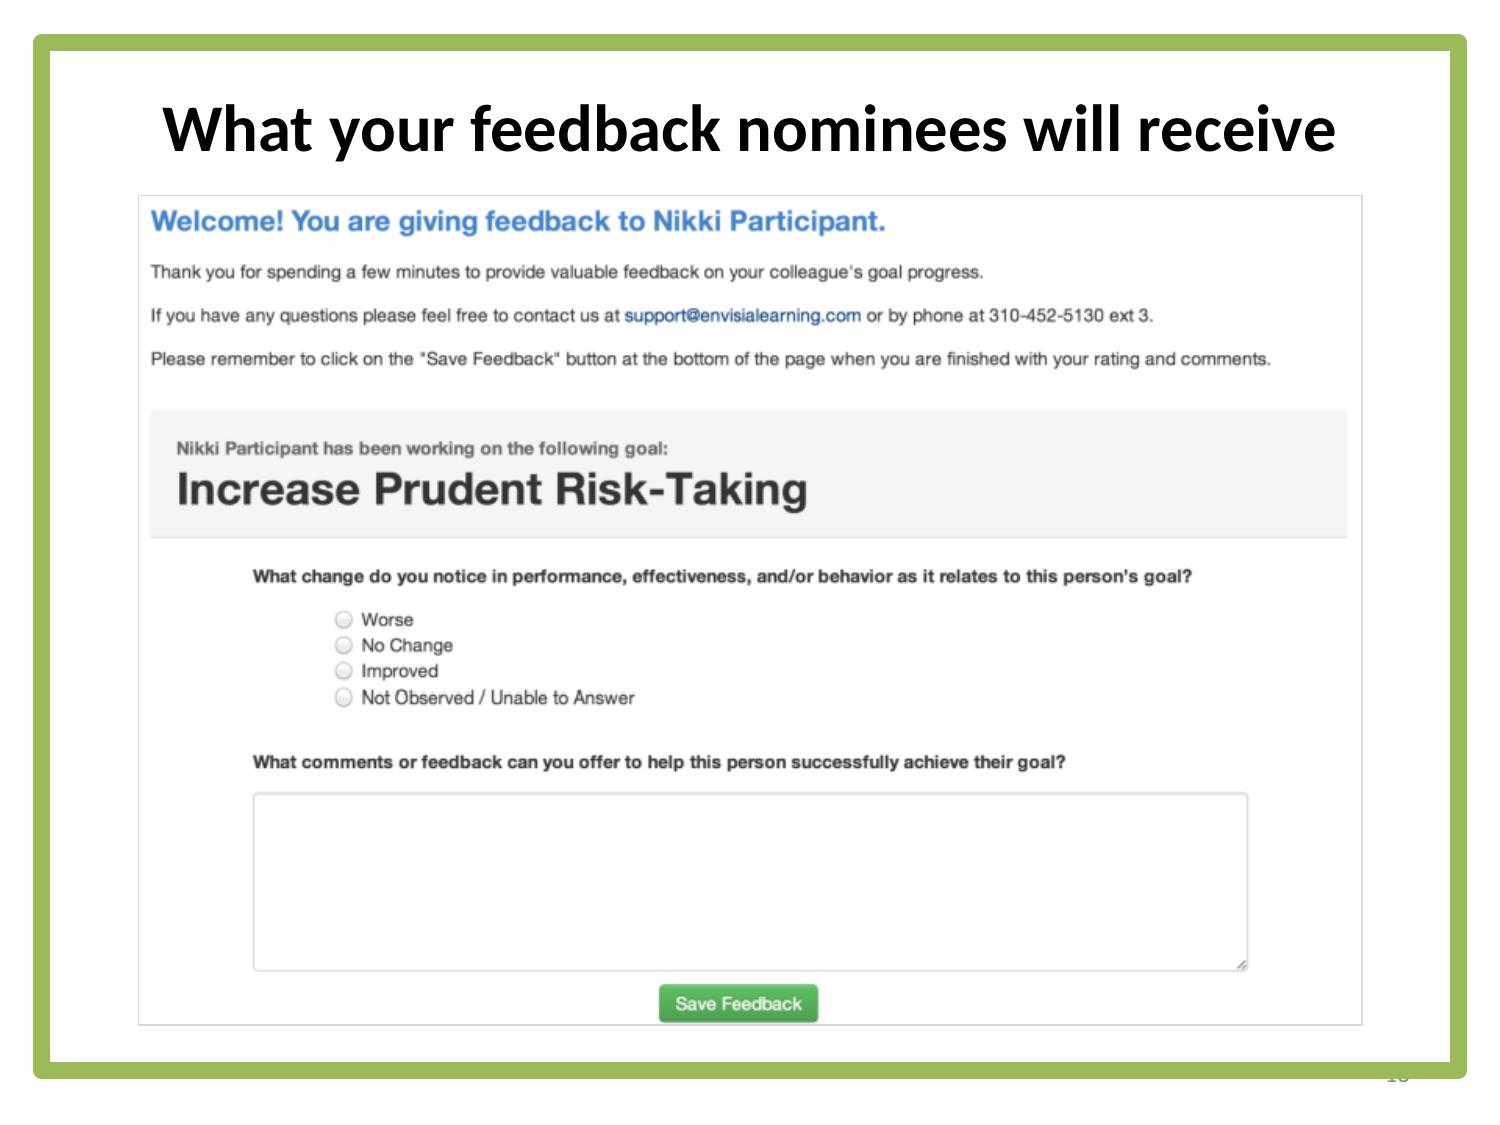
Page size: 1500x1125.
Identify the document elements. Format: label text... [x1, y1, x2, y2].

slide_number 18 [1074, 1072, 1425, 1103]
text_box [39, 41, 1461, 1072]
title What your feedback nominees will receive [75, 30, 1425, 41]
picture [138, 196, 1362, 1025]
